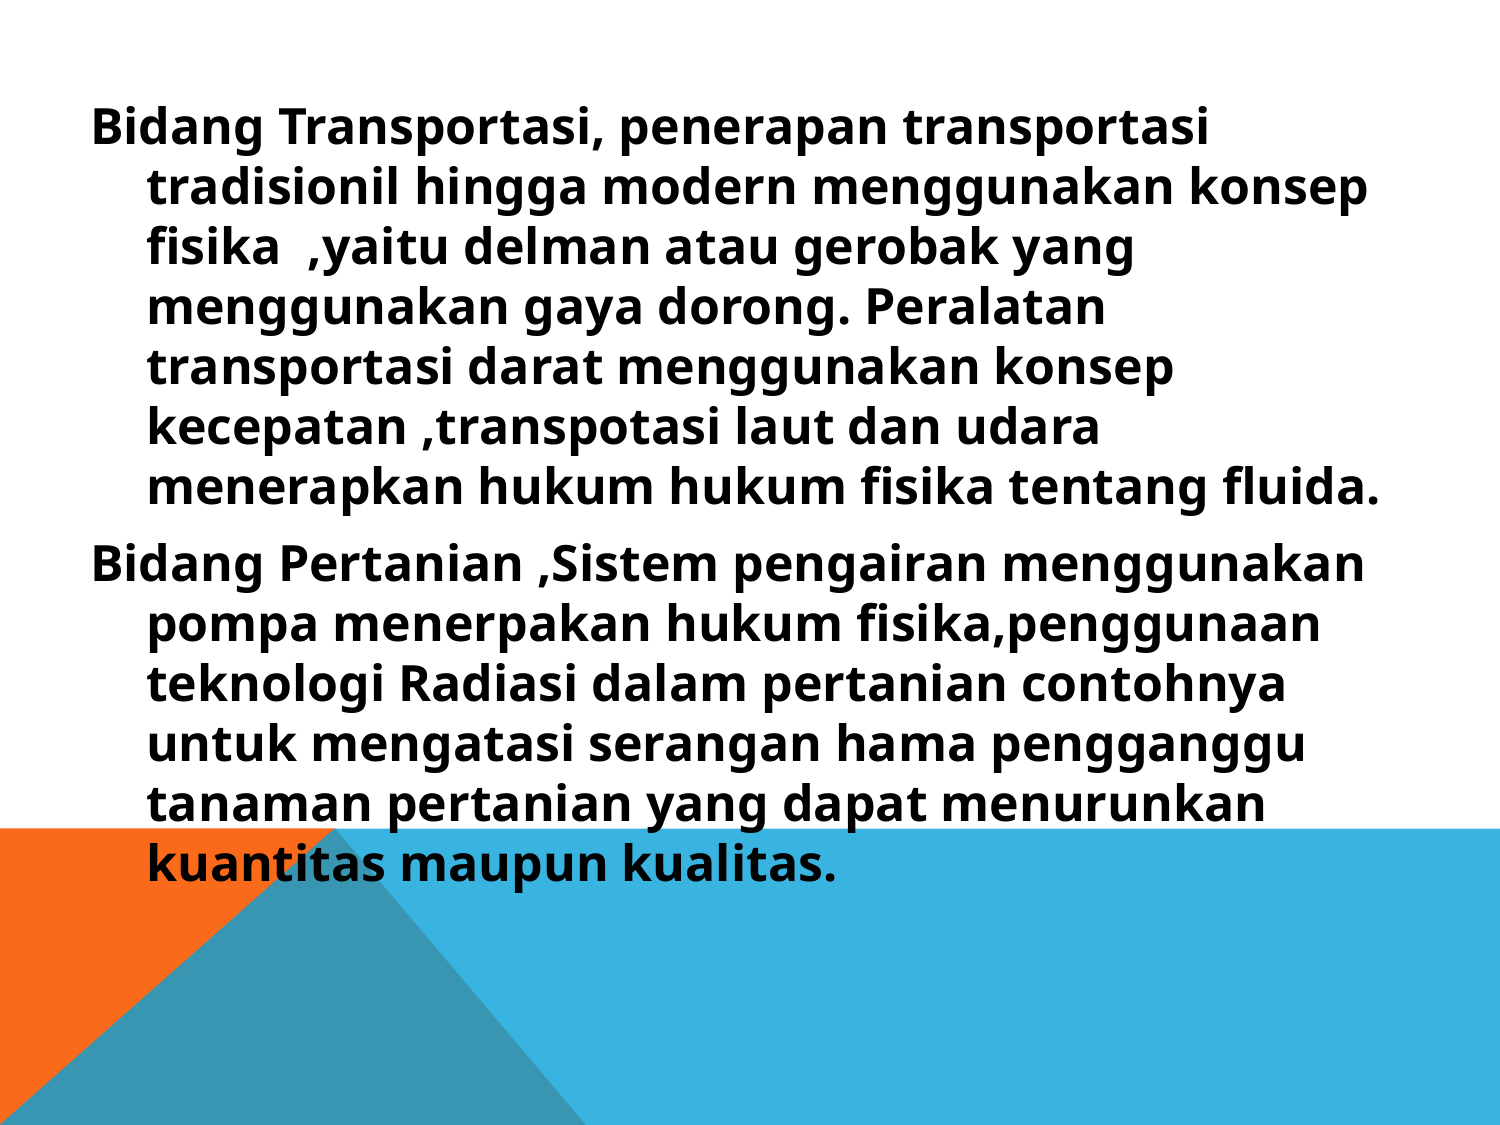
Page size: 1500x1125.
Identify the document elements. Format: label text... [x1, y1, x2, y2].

list Bidang Transportasi, penerapan transportasi tradisionil hingga modern menggunakan konsep fisika ,yaitu delman atau gerobak yang menggunakan gaya dorong. Peralatan transportasi darat menggunakan konsep kecepatan ,transpotasi laut dan udara menerapkan hukum hukum fisika tentang fluida. Bidang Pertanian ,Sistem pengairan menggunakan pompa menerpakan hukum fisika,penggunaan teknologi Radiasi dalam pertanian contohnya untuk mengatasi serangan hama pengganggu tanaman pertanian yang dapat menurunkan kuantitas maupun kualitas. [75, 87, 1425, 1005]
